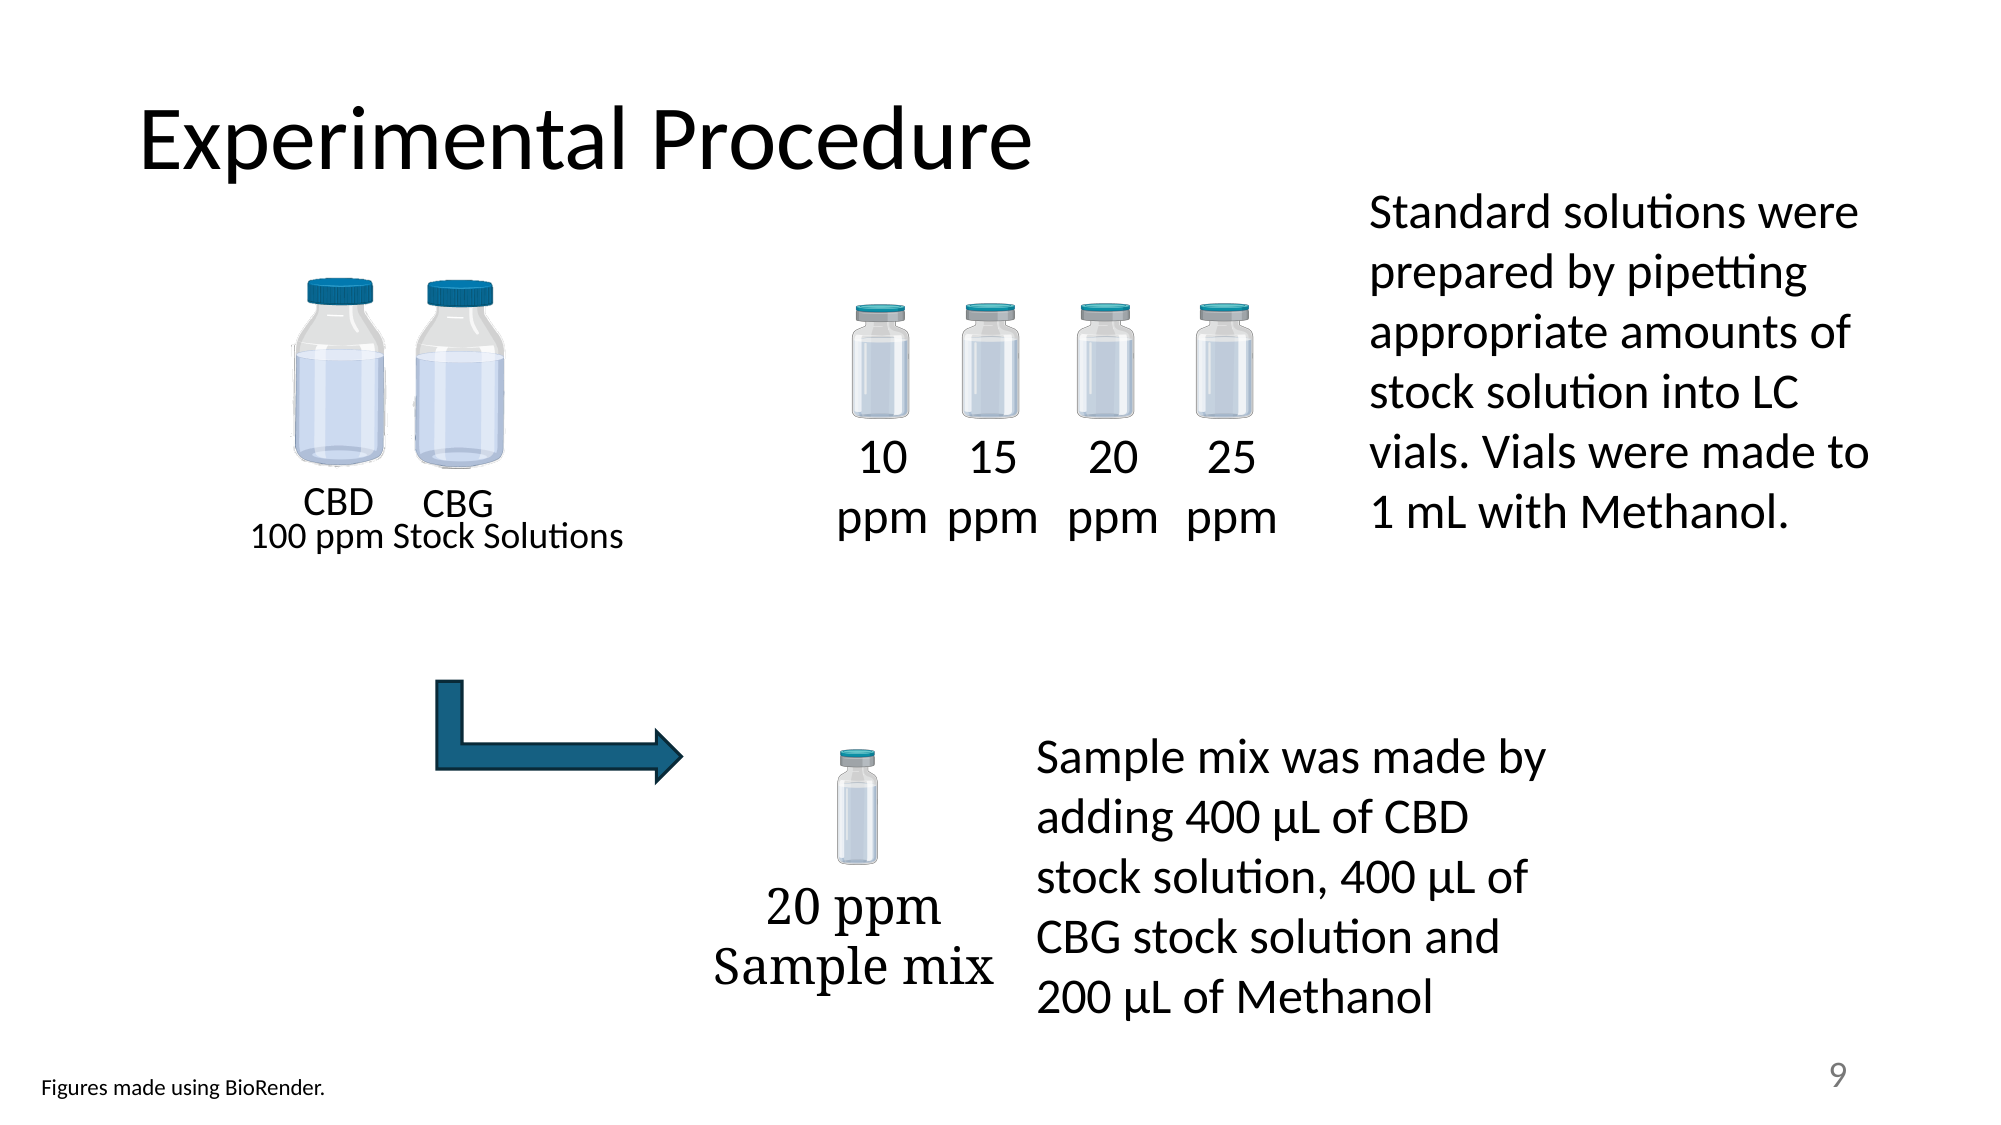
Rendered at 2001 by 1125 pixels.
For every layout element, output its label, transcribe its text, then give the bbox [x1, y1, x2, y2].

text_box Experimental Procedure [123, 70, 1175, 195]
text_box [833, 302, 1290, 483]
text_box Sample mix was made by adding 400 µL of CBD stock solution, 400 µL of CBG stock solution and 200 µL of Methanol [1021, 715, 1566, 1031]
text_box [435, 679, 684, 786]
text_box 8 [1412, 1042, 1863, 1103]
text_box Standard solutions were prepared by pipetting appropriate amounts of stock solution into LC vials. Vials were made to 1 mL with Methanol. [1354, 171, 1915, 547]
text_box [798, 748, 911, 921]
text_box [279, 263, 589, 544]
text_box Figures made using BioRender. [26, 1065, 341, 1108]
